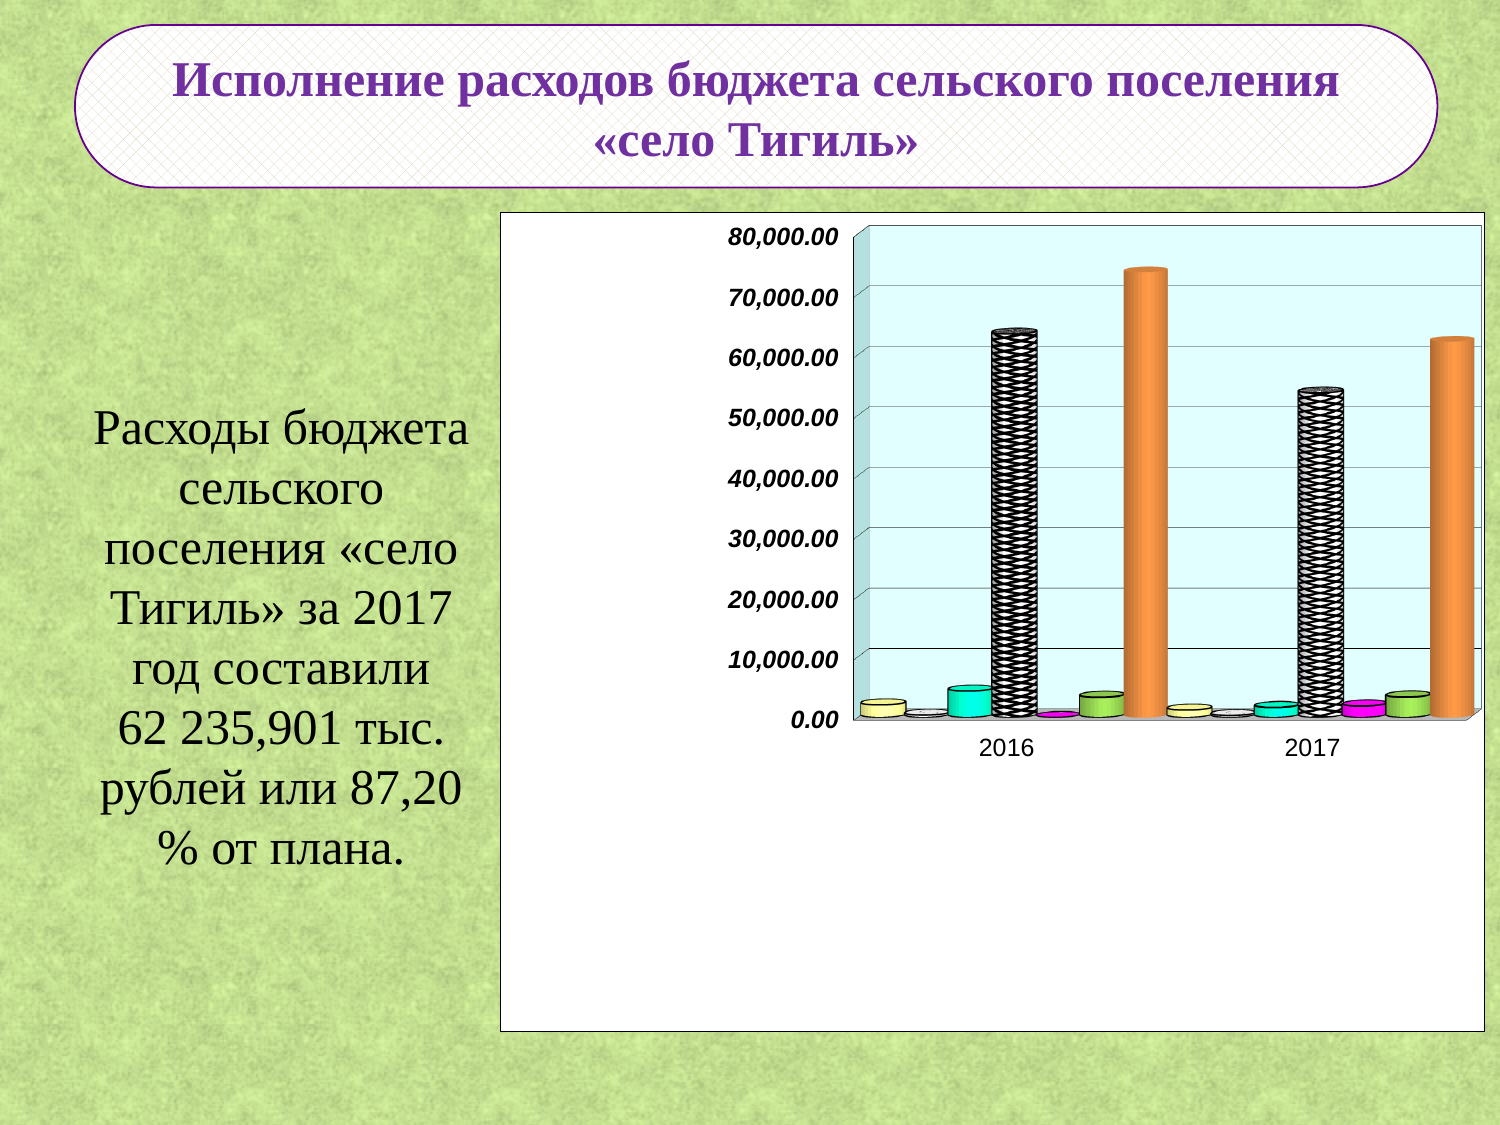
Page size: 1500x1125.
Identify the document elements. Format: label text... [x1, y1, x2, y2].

text_box Исполнение расходов бюджета сельского поселения «село Тигиль» [74, 24, 1439, 189]
text_box Расходы бюджета сельского поселения «село Тигиль» за 2017 год составили 62 235,901 тыс. рублей или 87,20 % от плана. [75, 387, 488, 883]
chart [499, 212, 1485, 1032]
picture [0, 1, 1500, 1125]
